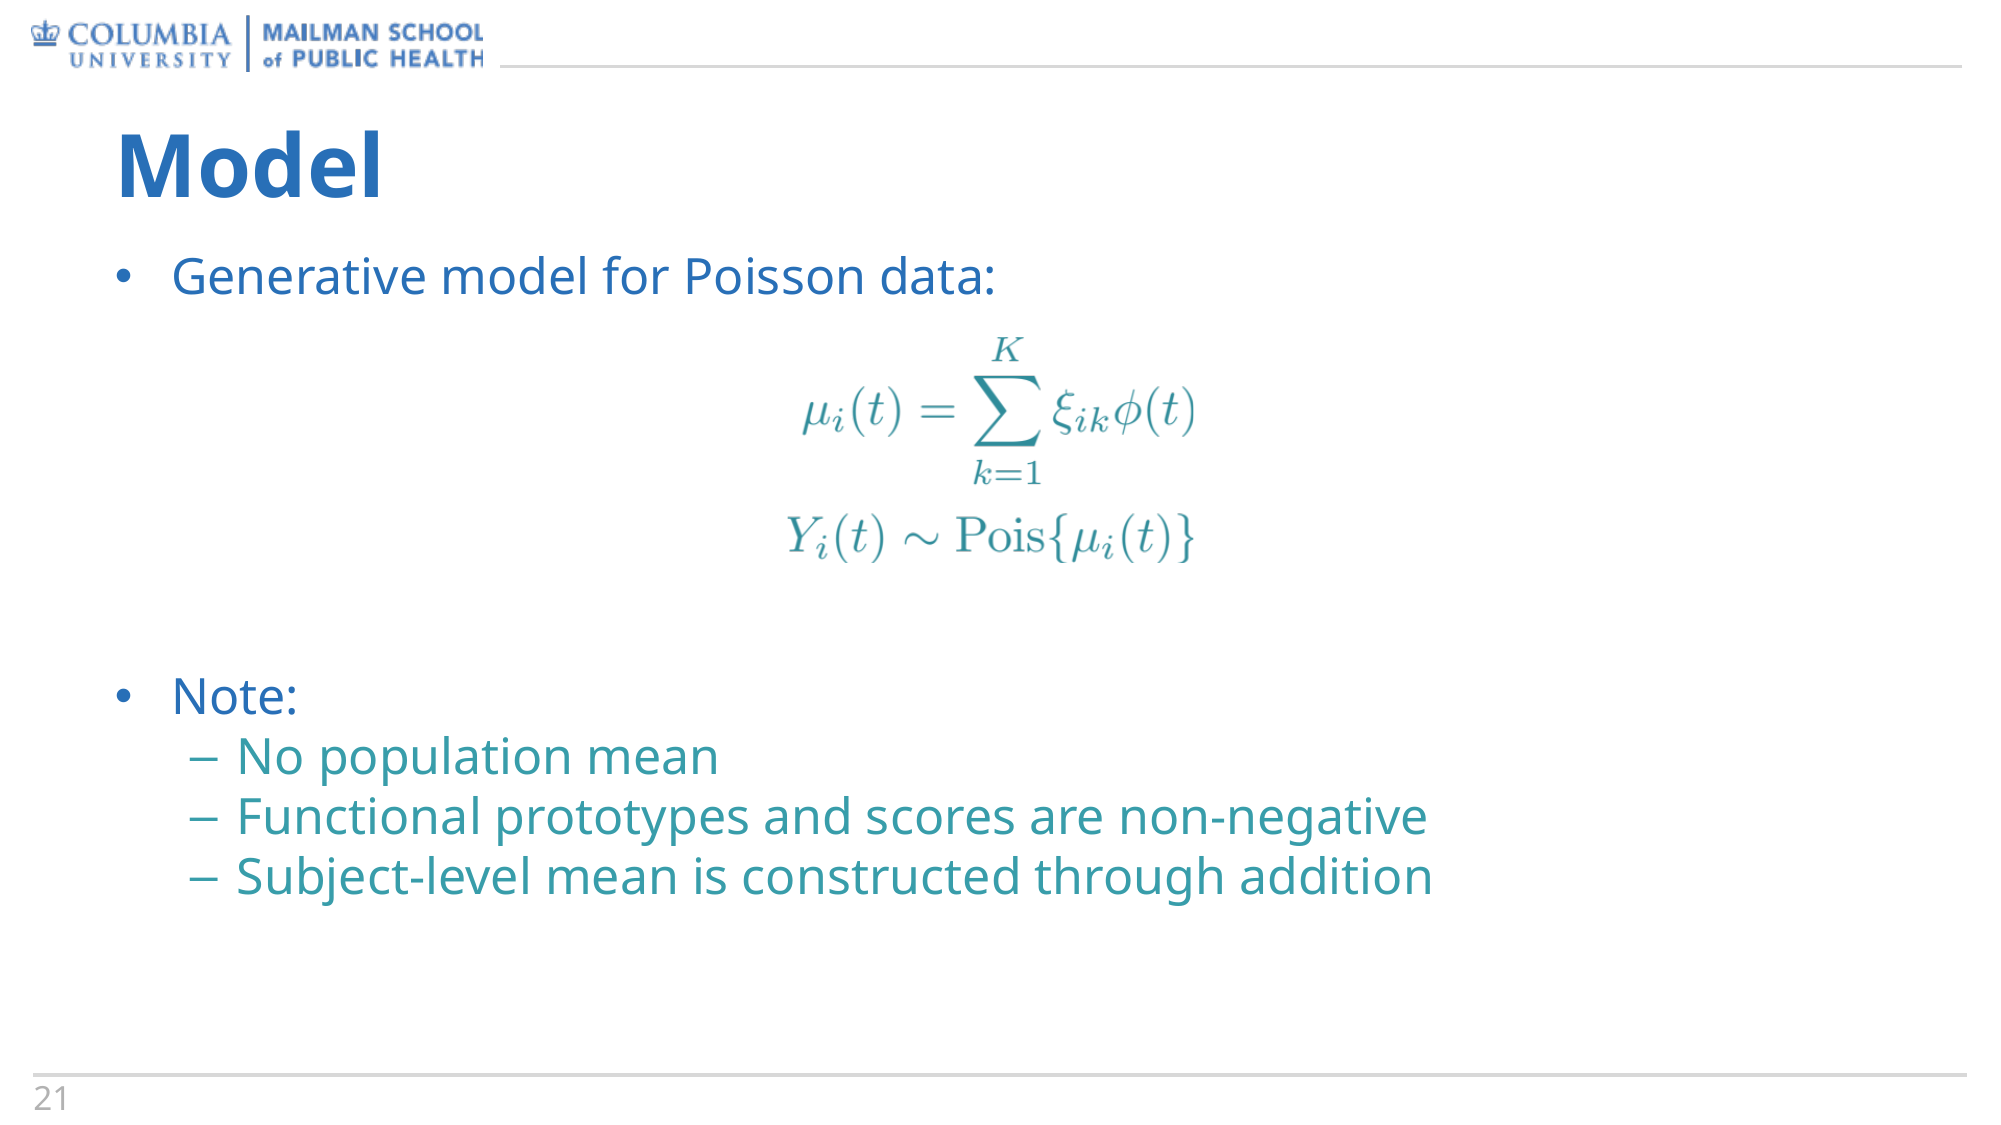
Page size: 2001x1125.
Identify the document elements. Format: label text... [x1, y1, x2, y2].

title Model [99, 87, 1900, 238]
picture [787, 337, 1194, 563]
list Generative model for Poisson data: Note: No population mean Functional prototypes and scores are non-negative Subject-level mean is constructed through addition [99, 238, 1900, 1050]
